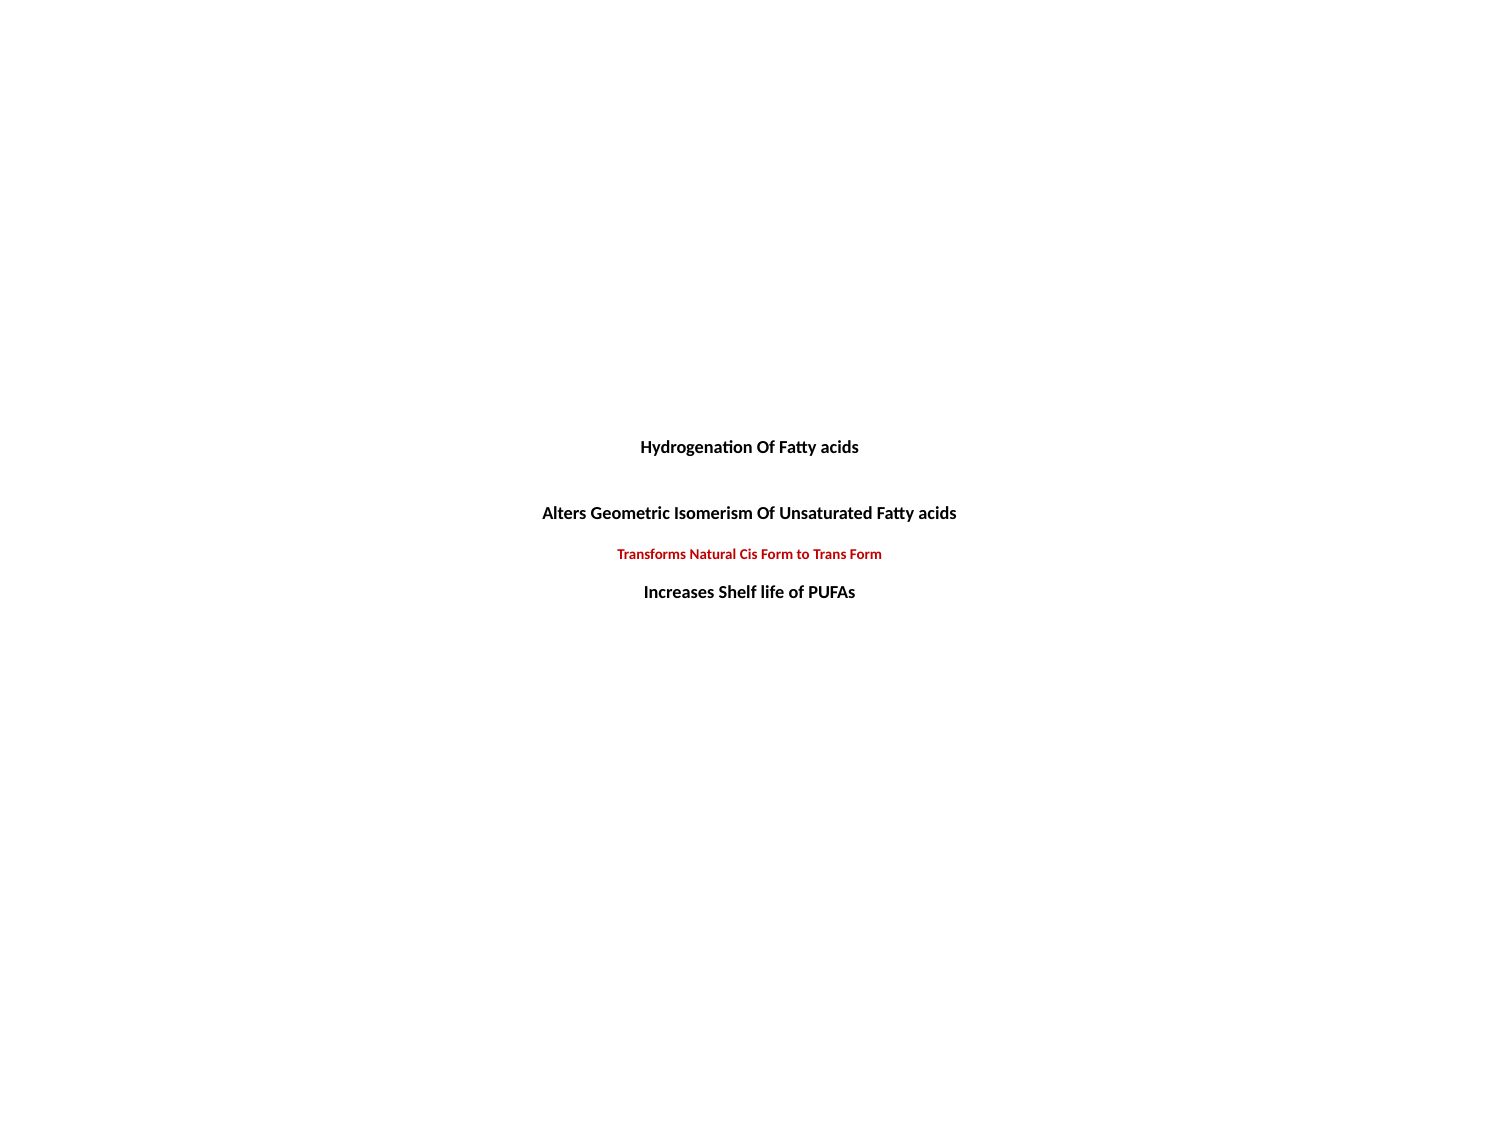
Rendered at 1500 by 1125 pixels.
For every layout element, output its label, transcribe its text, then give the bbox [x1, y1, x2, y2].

title Hydrogenation Of Fatty acids Alters Geometric Isomerism Of Unsaturated Fatty acids Transforms Natural Cis Form to Trans Form Increases Shelf life of PUFAs [75, 425, 1425, 613]
